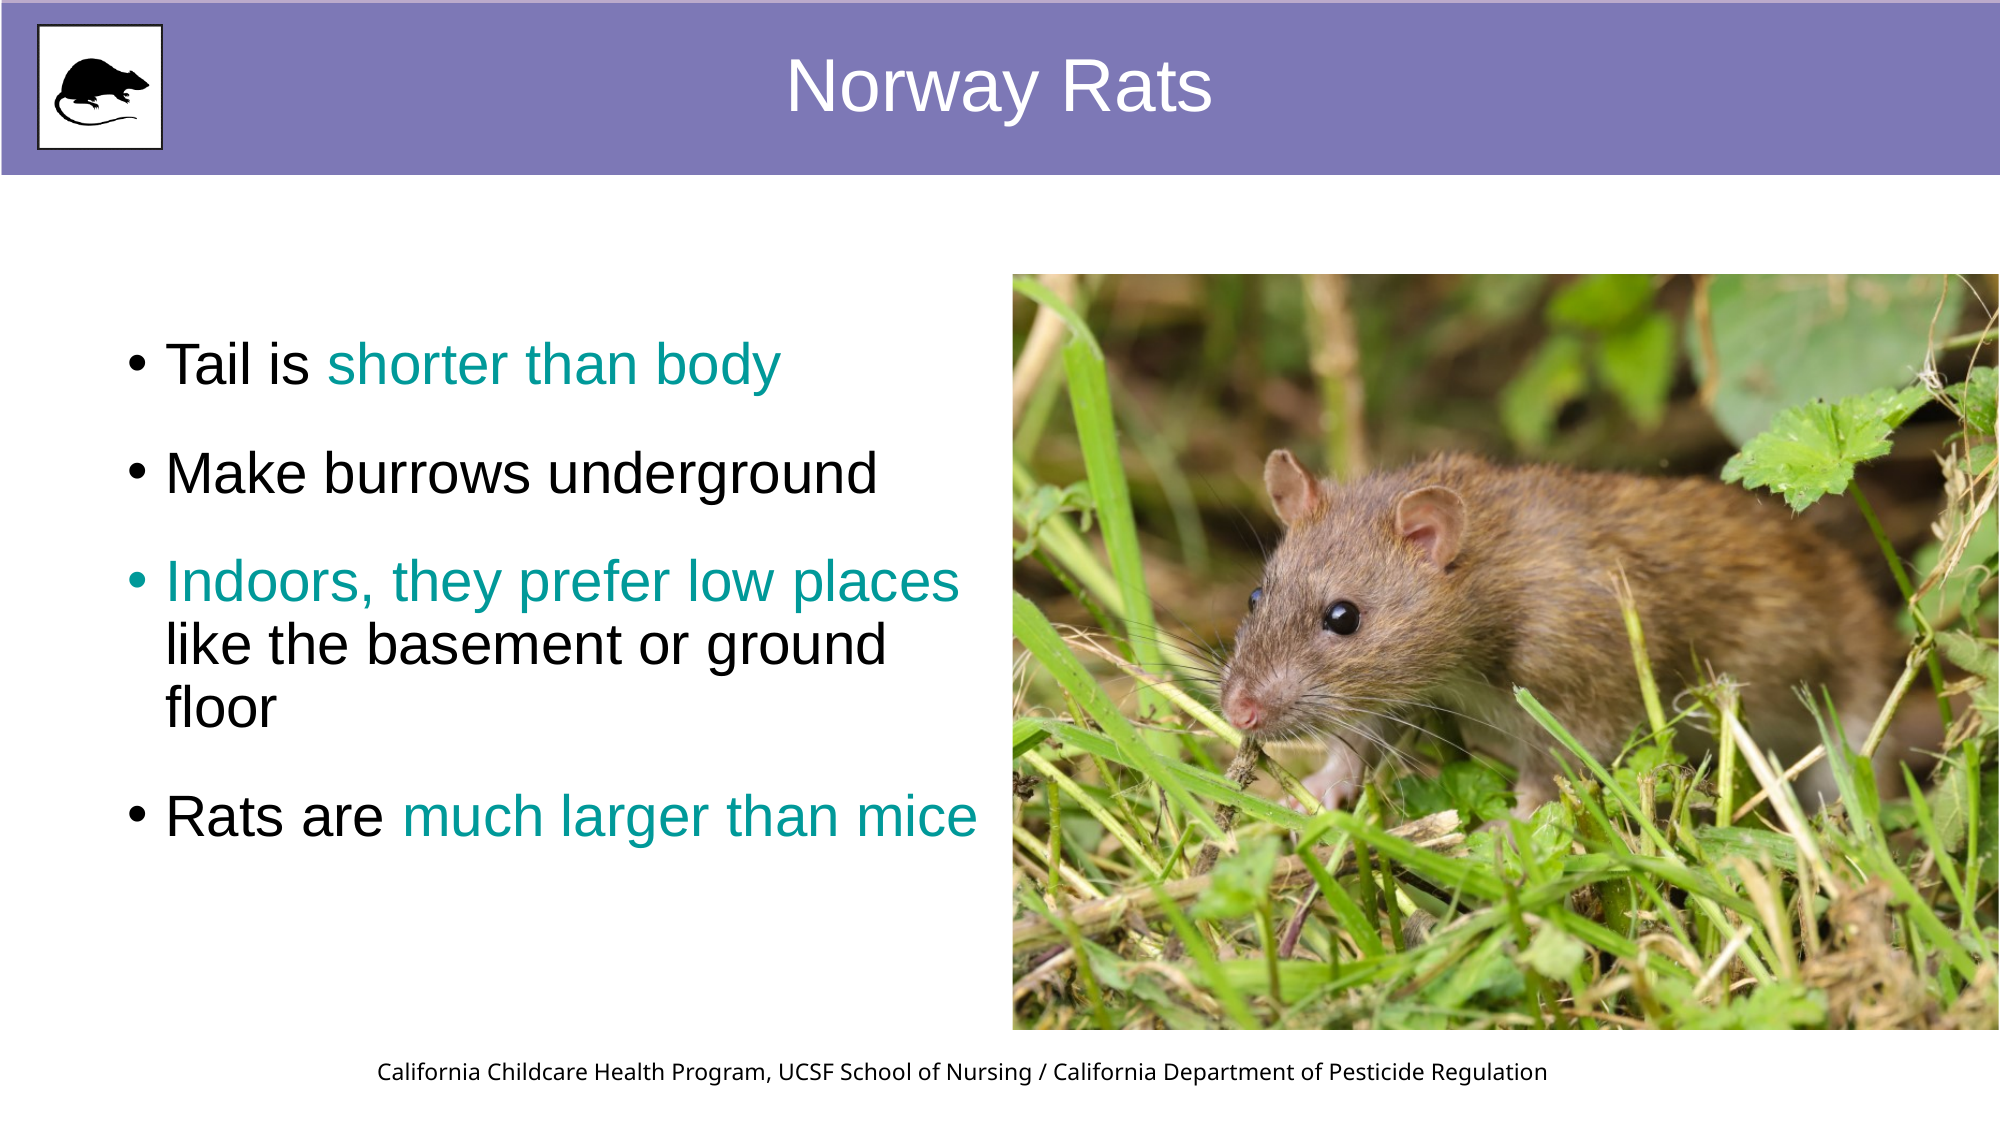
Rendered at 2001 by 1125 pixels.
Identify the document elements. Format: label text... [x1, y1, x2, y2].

text_box Norway Rats [0, 0, 2000, 175]
list Tail is shorter than body Make burrows underground Indoors, they prefer low places like the basement or ground floor Rats are much larger than mice [112, 326, 1012, 977]
picture [1012, 274, 1999, 1030]
